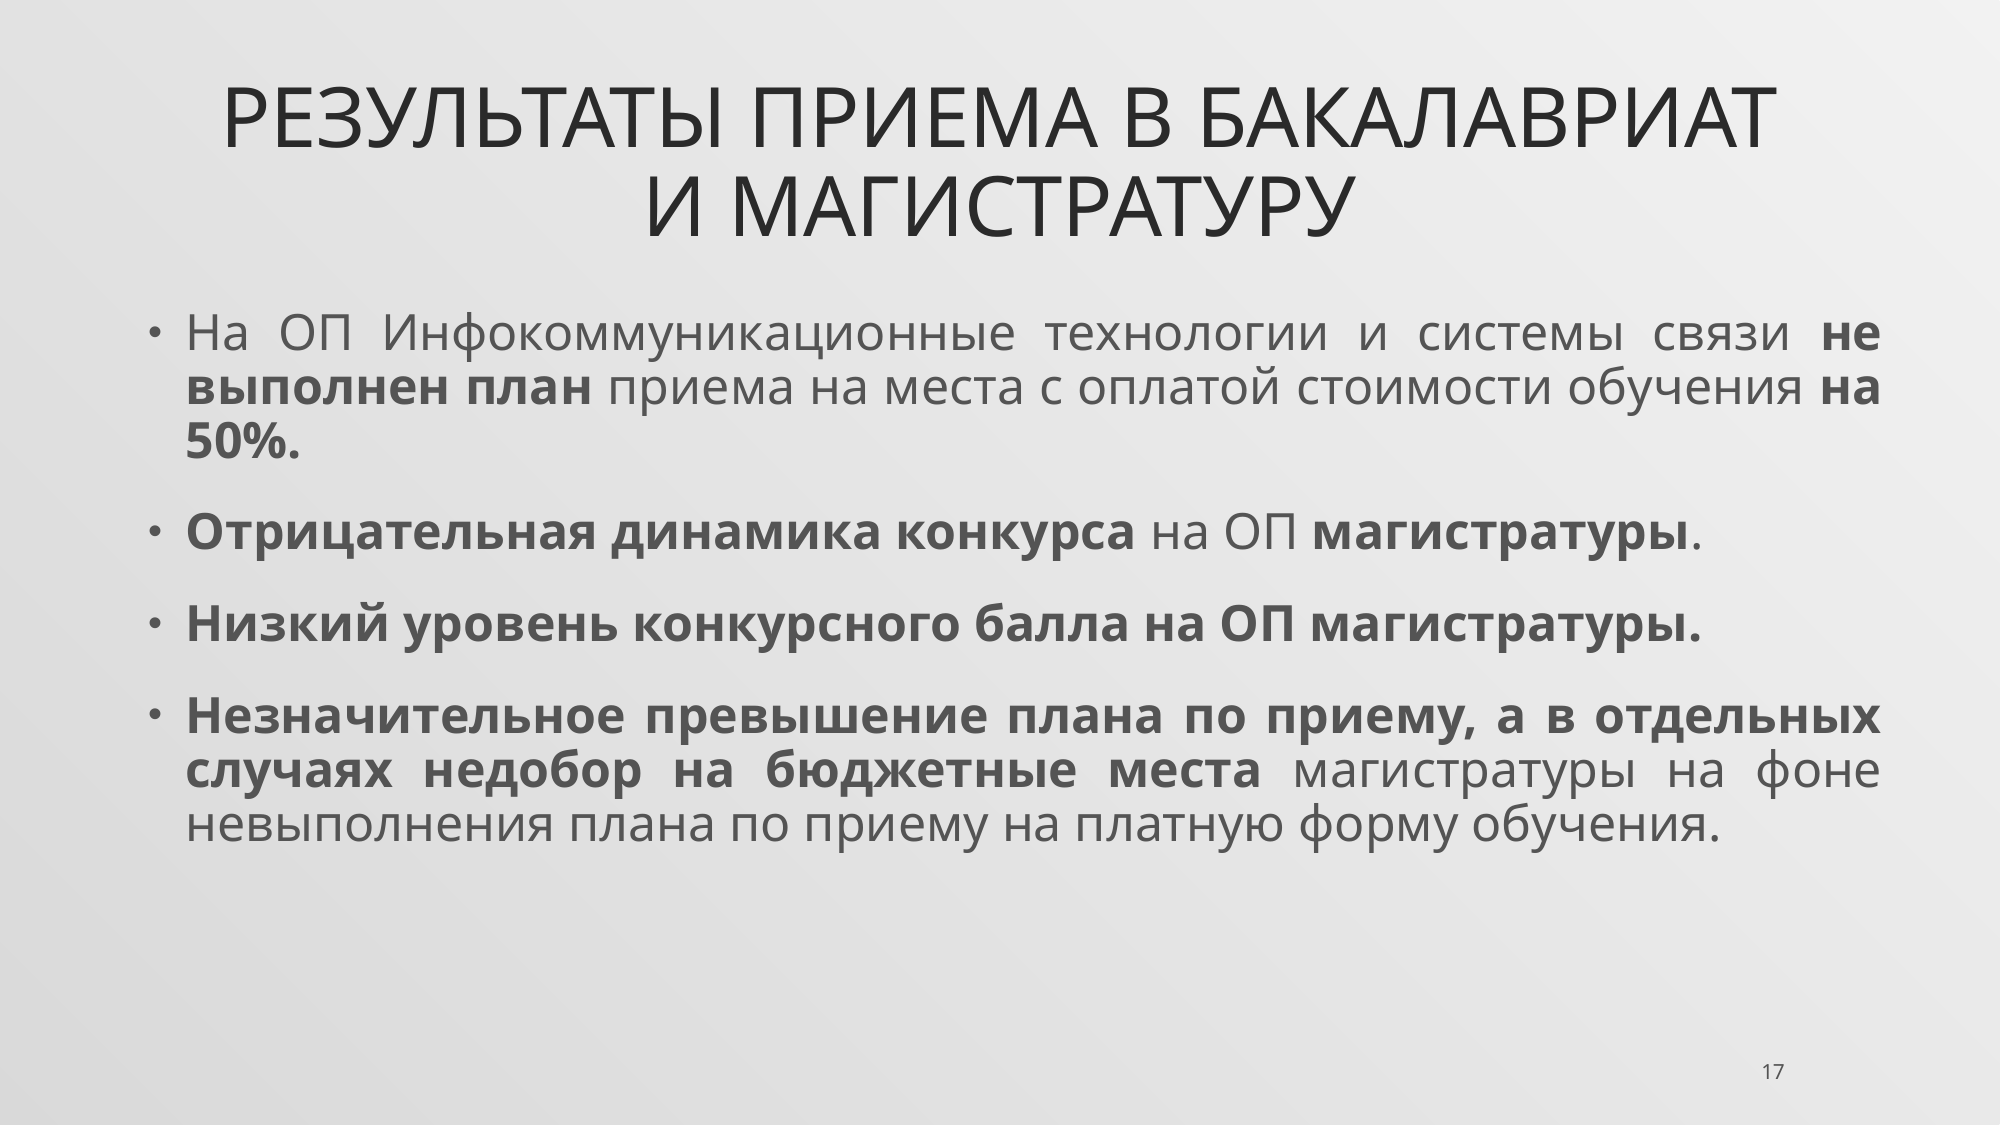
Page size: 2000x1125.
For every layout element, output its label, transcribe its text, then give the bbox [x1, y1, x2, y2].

list На ОП Инфокоммуникационные технологии и системы связи не выполнен план приема на места с оплатой стоимости обучения на 50%. Отрицательная динамика конкурса на ОП магистратуры. Низкий уровень конкурсного балла на ОП магистратуры. Незначительное превышение плана по приему, а в отдельных случаях недобор на бюджетные места магистратуры на фоне невыполнения плана по приему на платную форму обучения. [125, 299, 1898, 1013]
title Результаты приема в бакалавриат и магистратуру [199, 45, 1800, 263]
slide_number 17 [1612, 1057, 1800, 1088]
